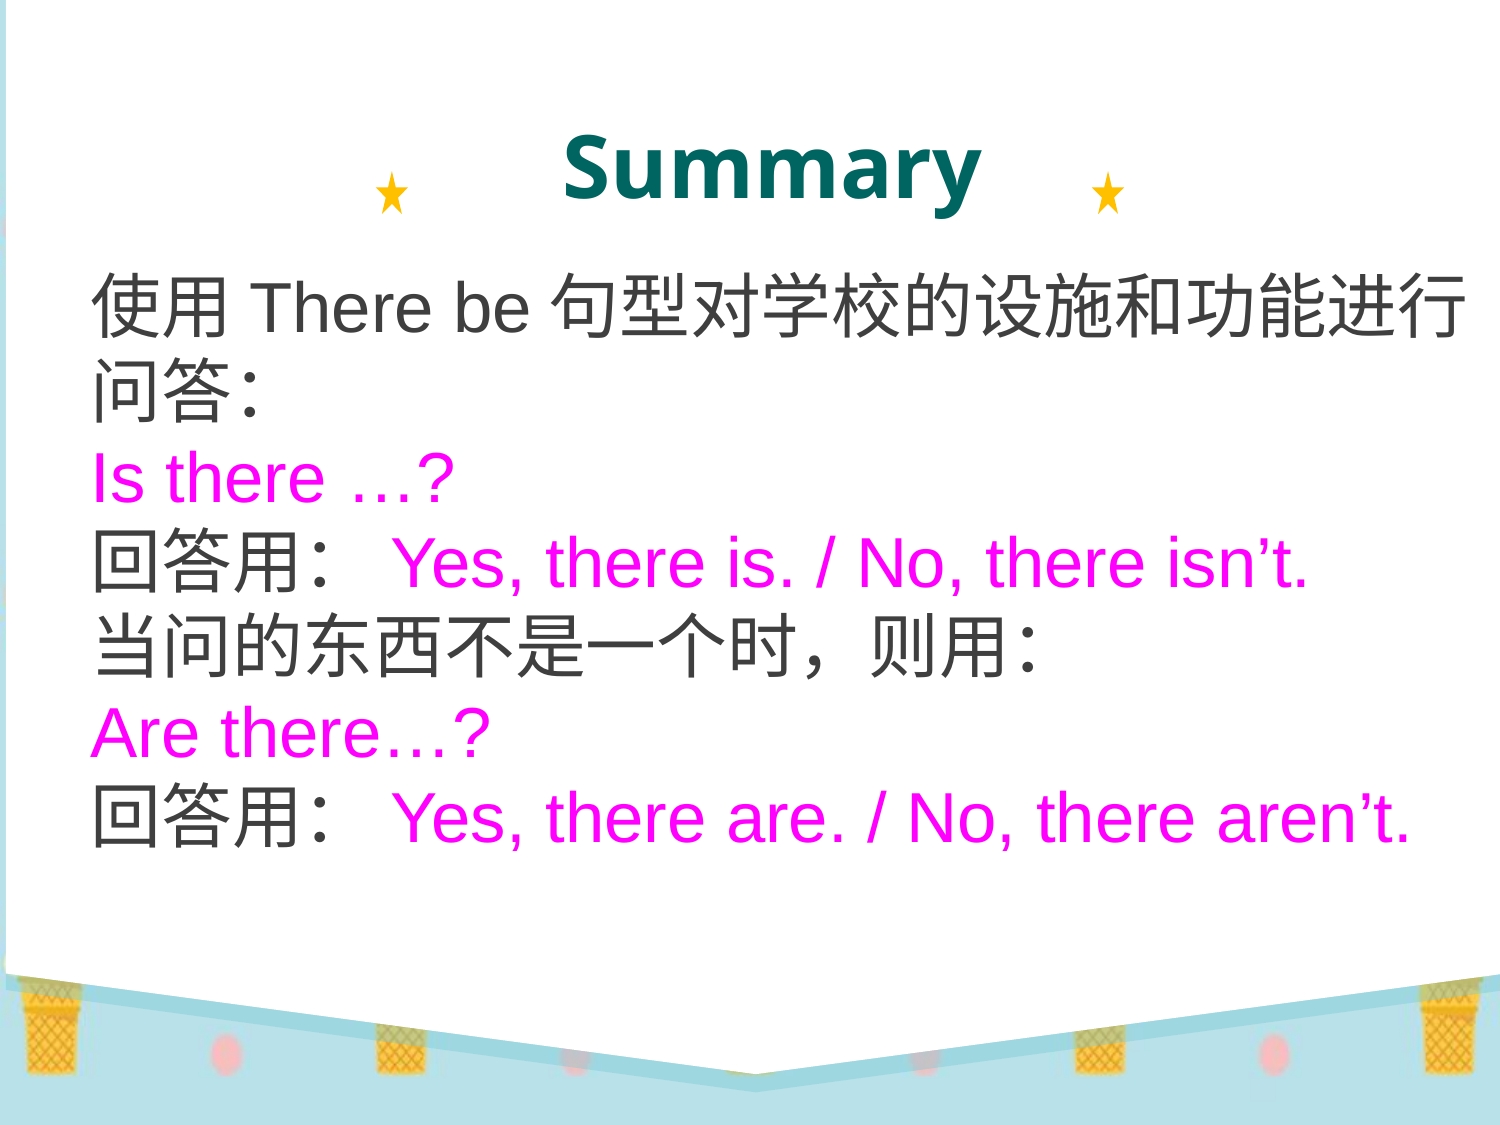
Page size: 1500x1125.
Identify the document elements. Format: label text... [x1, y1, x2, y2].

text_box 使用There be句型对学校的设施和功能进行问答： Is there …? 回答用：Yes, there is. / No, there isn’t. 当问的东西不是一个时，则用： Are there…? 回答用：Yes, there are. / No, there aren’t. [75, 254, 1488, 865]
picture [0, 0, 1500, 1125]
text_box Summary [390, 103, 1178, 254]
